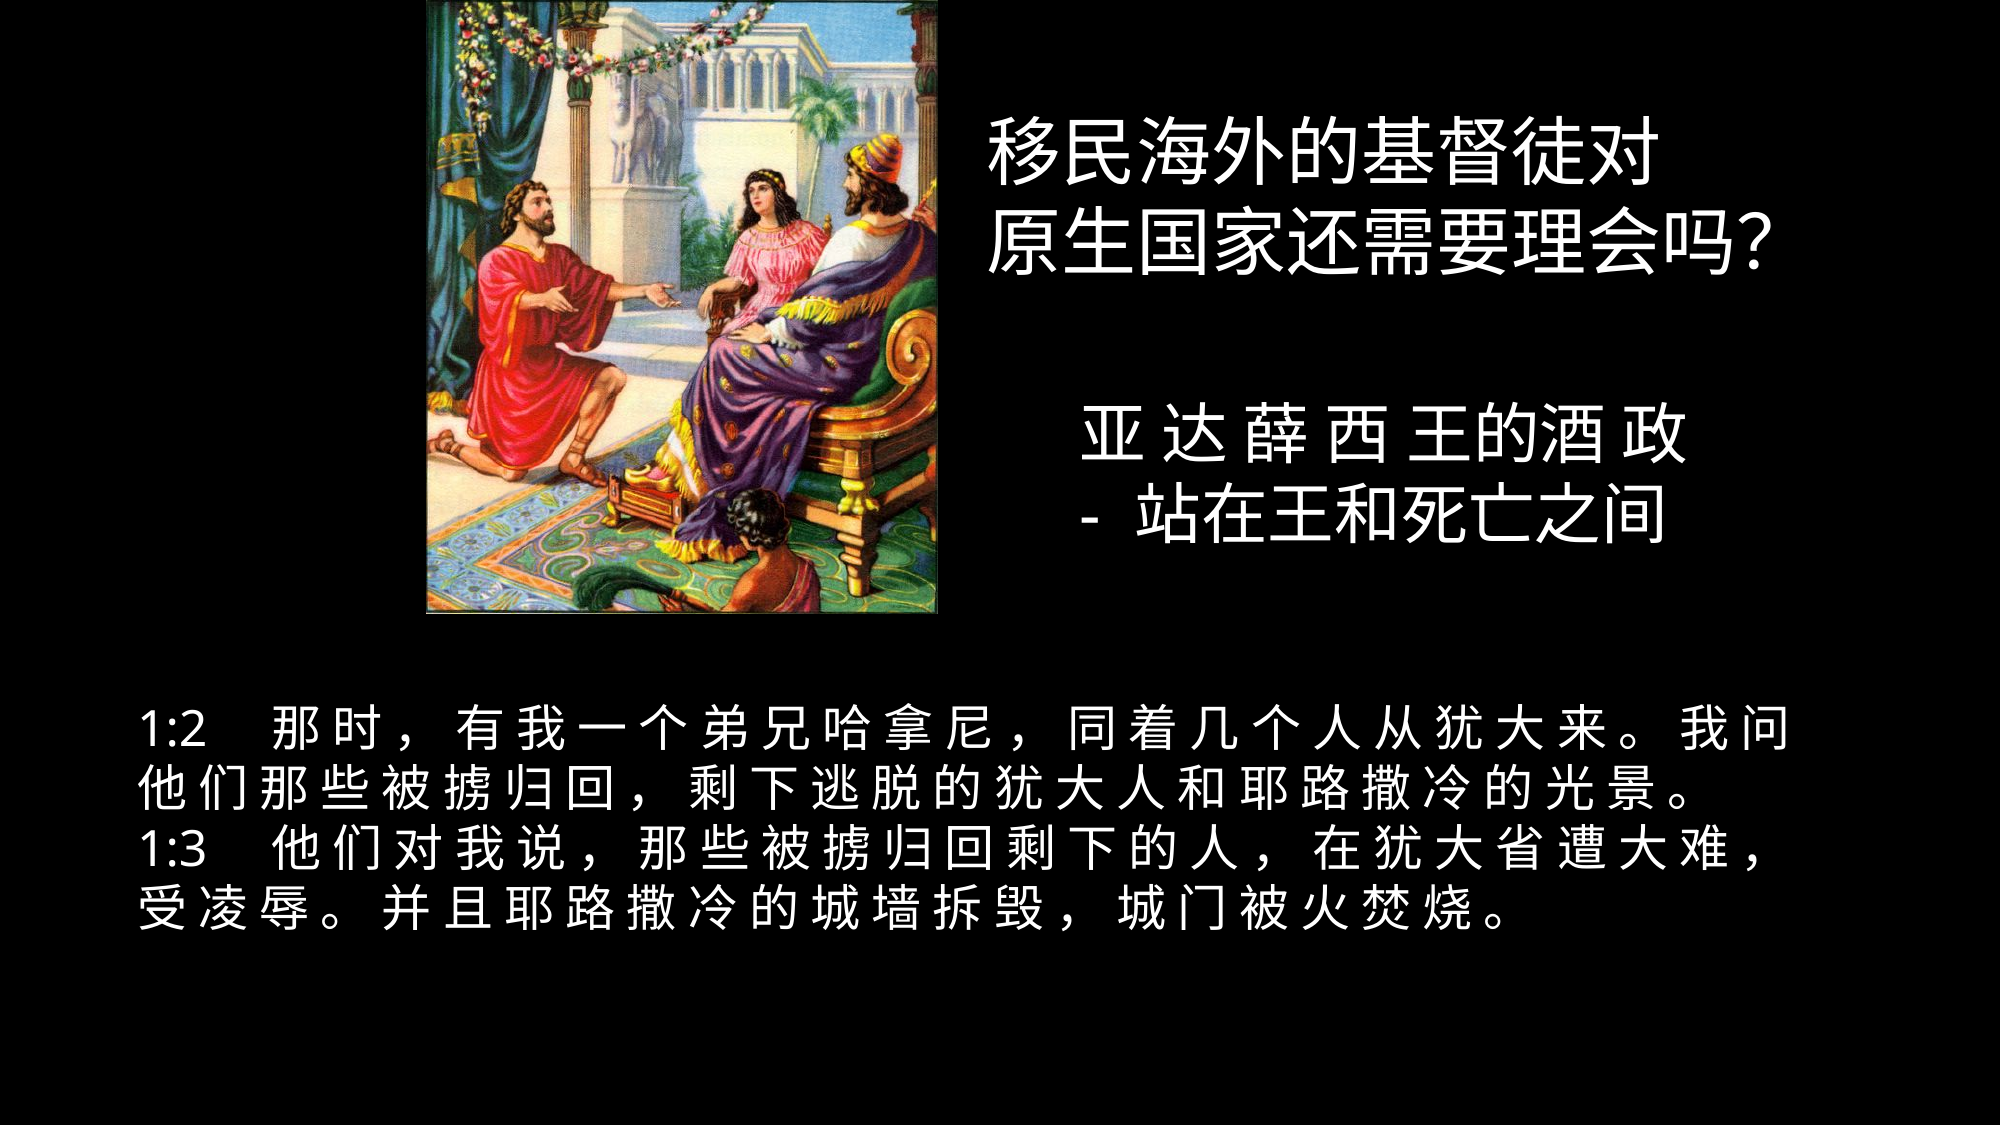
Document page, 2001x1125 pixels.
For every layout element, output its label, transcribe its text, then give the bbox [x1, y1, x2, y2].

text_box 移民海外的基督徒对 原生国家还需要理会吗？ [971, 96, 1827, 292]
picture [426, 0, 938, 614]
text_box 亚 达 薛 西 王的酒 政 - 站在王和死亡之间 [1064, 384, 1704, 559]
text_box 1:2 那 时 ， 有 我 一 个 弟 兄 哈 拿 尼 ， 同 着 几 个 人 从 犹 大 来 。 我 问 他 们 那 些 被 掳 归 回 ， 剩 下 逃 脱 的 犹 大 人 和 耶 路 撒 冷 的 光 景 。 1:3 他 们 对 我 说 ， 那 些 被 掳 归 回 剩 下 的 人 ， 在 犹 大 省 遭 大 难 ， 受 凌 辱 。 并 且 耶 路 撒 冷 的 城 墙 拆 毁 ， 城 门 被 火 焚 烧 。 [122, 688, 1831, 944]
